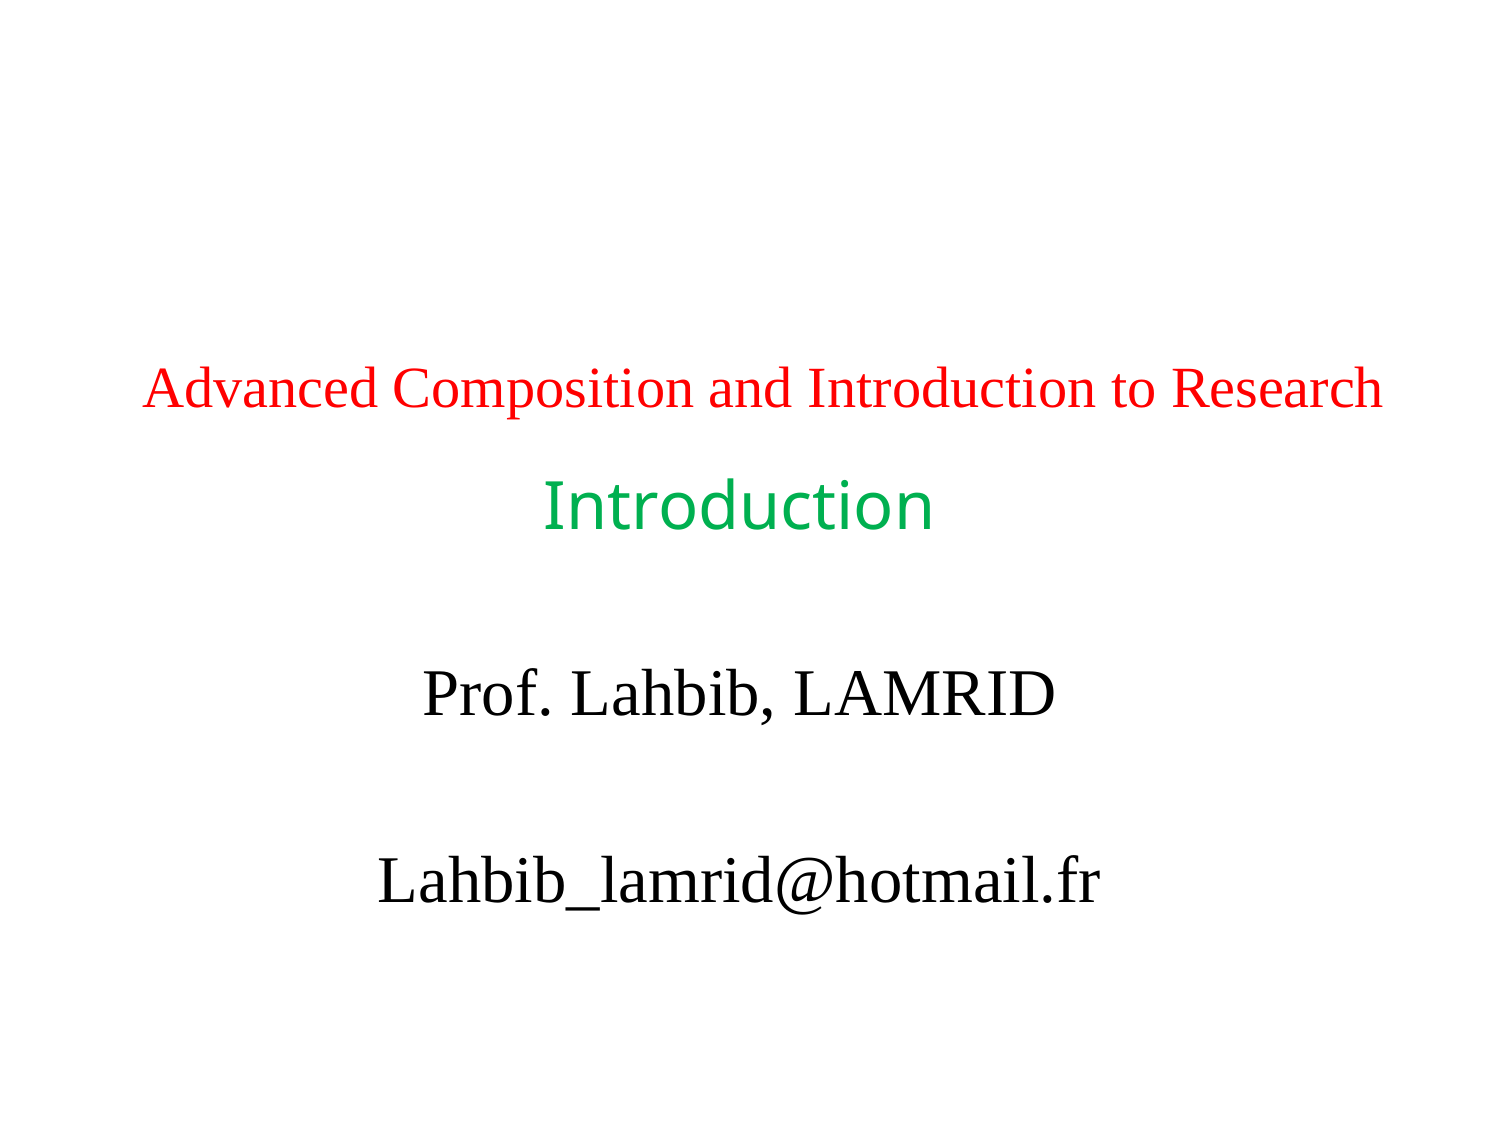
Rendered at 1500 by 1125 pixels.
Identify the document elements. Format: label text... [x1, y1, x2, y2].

title Advanced Composition and Introduction to Research [88, 290, 1439, 479]
list Introduction Prof. Lahbib, LAMRID Lahbib_lamrid@hotmail.fr [64, 361, 1415, 1105]
